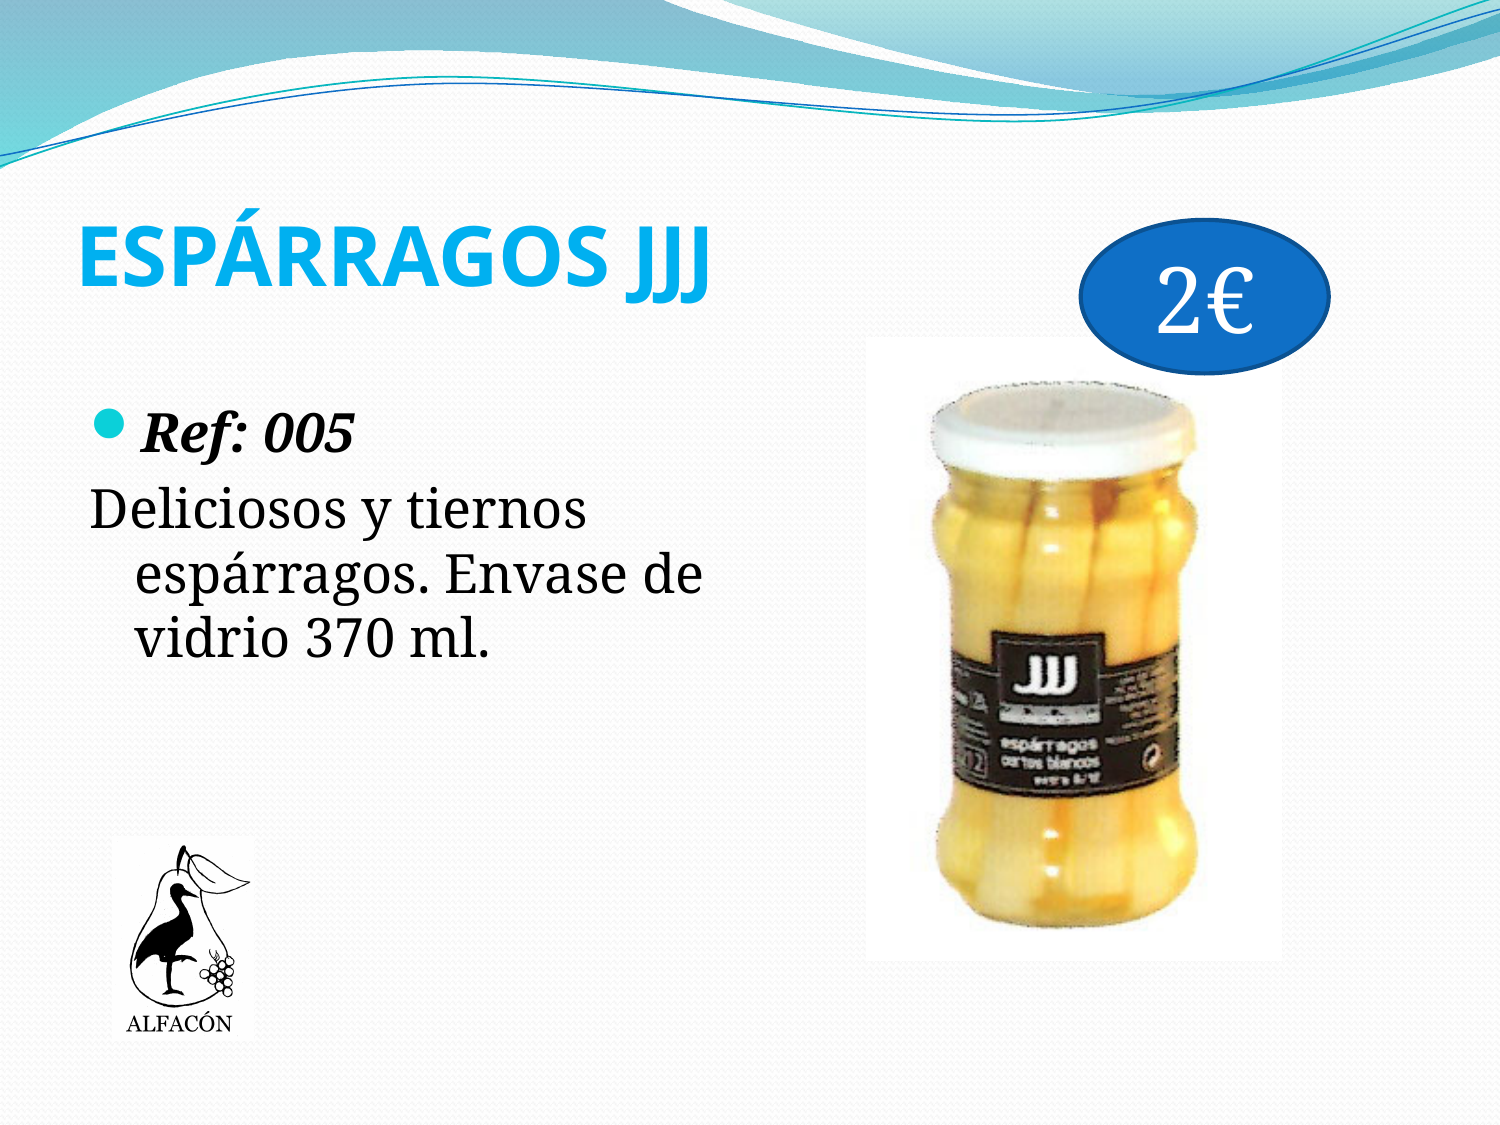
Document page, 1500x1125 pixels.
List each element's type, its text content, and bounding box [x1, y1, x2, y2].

title ESPÁRRAGOS JJJ [75, 115, 1425, 303]
picture [111, 836, 255, 1041]
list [866, 337, 1282, 961]
text_box 2€ [1078, 217, 1331, 357]
list Ref: 005 Deliciosos y tiernos espárragos. Envase de vidrio 370 ml. [75, 314, 738, 1043]
